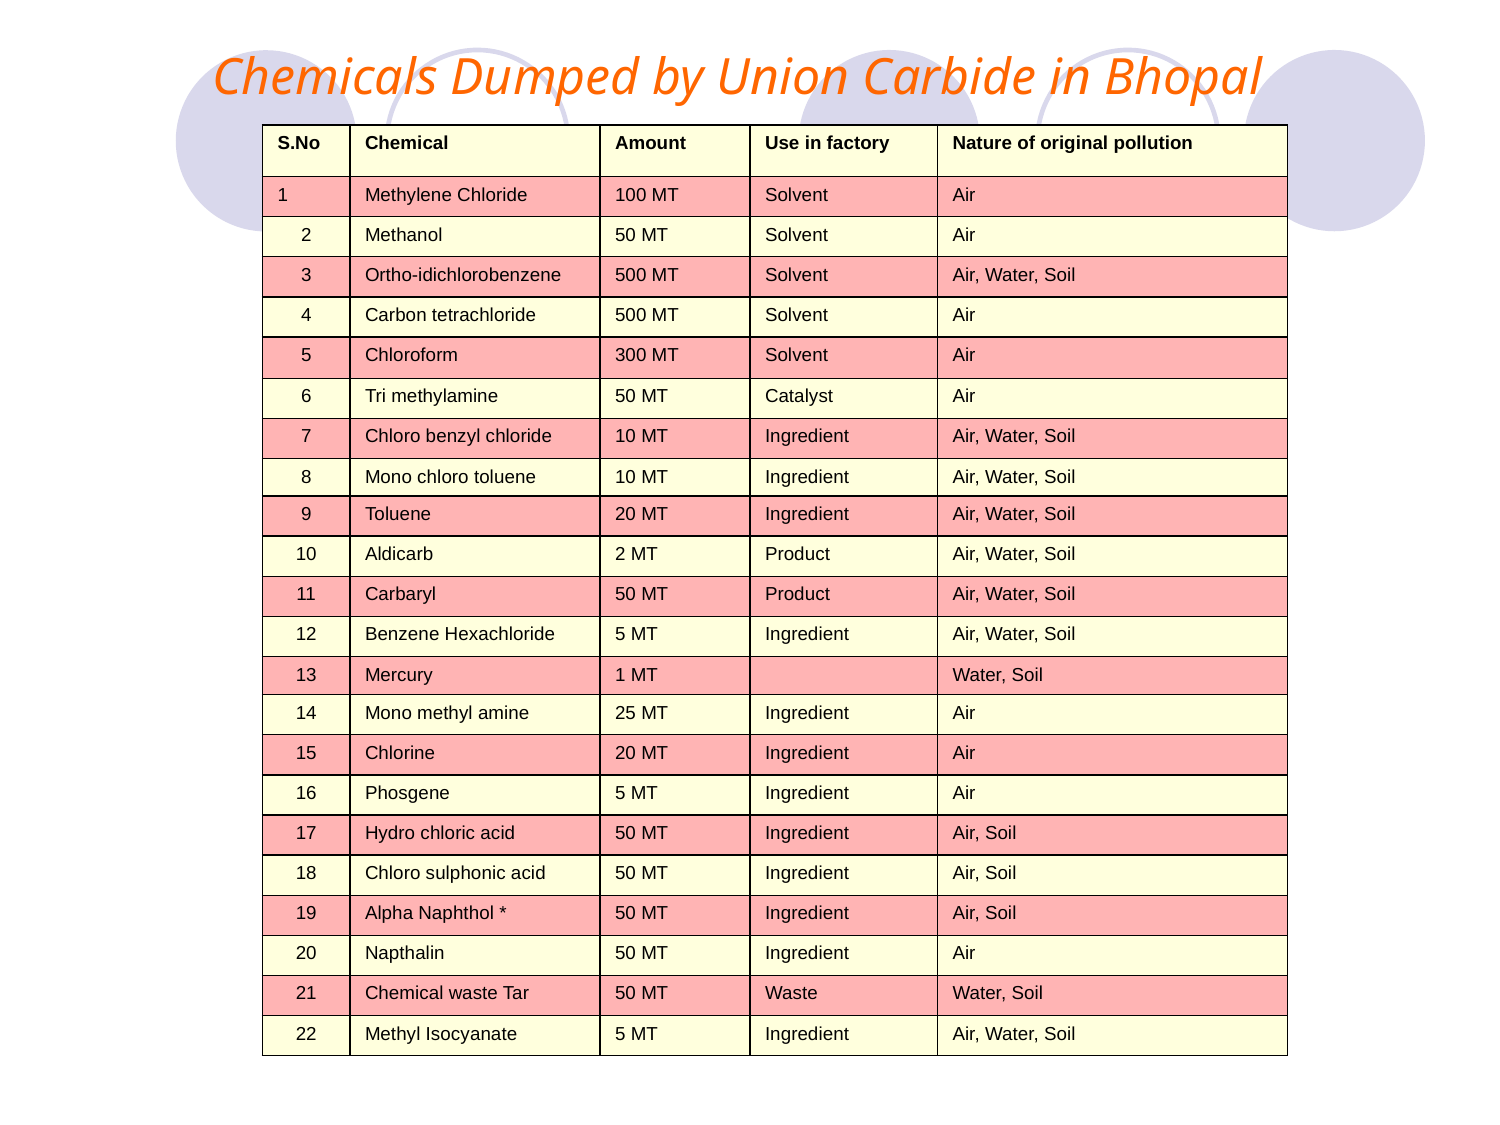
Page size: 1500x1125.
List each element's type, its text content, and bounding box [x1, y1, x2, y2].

table_cell Air, Water, Soil [938, 1016, 1287, 1055]
table_cell Ingredient [751, 419, 937, 458]
table_cell 2 MT [601, 537, 749, 576]
table_cell Carbon tetrachloride [351, 298, 599, 336]
table_cell 21 [263, 976, 349, 1015]
table_cell Aldicarb [351, 537, 599, 576]
table_header Chemical [351, 126, 599, 176]
table_cell Ingredient [751, 936, 937, 975]
table_cell Tri methylamine [351, 379, 599, 418]
table_cell Ingredient [751, 776, 937, 814]
table_cell 10 MT [601, 419, 749, 458]
table_cell Ingredient [751, 735, 937, 774]
text_box Chemicals Dumped by Union Carbide in Bhopal [50, 37, 1425, 113]
table_cell 9 [263, 497, 349, 535]
table_cell Ingredient [751, 816, 937, 854]
table_cell 18 [263, 856, 349, 895]
table_cell Air [938, 298, 1287, 336]
table_cell 50 MT [601, 936, 749, 975]
table_cell Chloro benzyl chloride [351, 419, 599, 458]
table_cell Product [751, 537, 937, 576]
table_cell Solvent [751, 298, 937, 336]
table_cell 50 MT [601, 816, 749, 854]
table_cell 10 [263, 537, 349, 576]
table_cell 50 MT [601, 896, 749, 935]
table_cell 1 MT [601, 657, 749, 694]
table_cell 5 MT [601, 1016, 749, 1055]
table_cell 2 [263, 217, 349, 256]
table_cell Chloroform [351, 338, 599, 378]
table_cell Ingredient [751, 695, 937, 734]
table_cell Air, Water, Soil [938, 257, 1287, 296]
table_cell 300 MT [601, 338, 749, 378]
table_cell Chemical waste Tar [351, 976, 599, 1015]
table_cell Alpha Naphthol * [351, 896, 599, 935]
table_cell 25 MT [601, 695, 749, 734]
table_cell [751, 657, 937, 694]
table_cell Mono methyl amine [351, 695, 599, 734]
table_cell 20 MT [601, 735, 749, 774]
table_cell Solvent [751, 338, 937, 378]
table_cell 5 MT [601, 776, 749, 814]
table_cell Air [938, 735, 1287, 774]
table_cell 100 MT [601, 177, 749, 216]
table_cell Ortho-idichlorobenzene [351, 257, 599, 296]
table_cell Benzene Hexachloride [351, 617, 599, 656]
table_cell 500 MT [601, 298, 749, 336]
table_cell Water, Soil [938, 657, 1287, 694]
table_cell Air, Water, Soil [938, 497, 1287, 535]
table_cell Methanol [351, 217, 599, 256]
table_cell Ingredient [751, 459, 937, 495]
table_cell Solvent [751, 217, 937, 256]
table_cell 3 [263, 257, 349, 296]
table_cell Water, Soil [938, 976, 1287, 1015]
table_cell Methyl Isocyanate [351, 1016, 599, 1055]
table_cell 22 [263, 1016, 349, 1055]
table_cell Catalyst [751, 379, 937, 418]
table_cell Air, Water, Soil [938, 537, 1287, 576]
table_cell Mono chloro toluene [351, 459, 599, 495]
table_cell Toluene [351, 497, 599, 535]
table_cell 19 [263, 896, 349, 935]
table_cell 17 [263, 816, 349, 854]
table_cell Air [938, 379, 1287, 418]
table_cell Air, Soil [938, 856, 1287, 895]
table_cell 500 MT [601, 257, 749, 296]
table_cell 50 MT [601, 217, 749, 256]
table_cell Air [938, 217, 1287, 256]
table_cell Waste [751, 976, 937, 1015]
table_cell 5 MT [601, 617, 749, 656]
table_cell Mercury [351, 657, 599, 694]
table_header Use in factory [751, 126, 937, 176]
table_cell 20 [263, 936, 349, 975]
table_cell 16 [263, 776, 349, 814]
table_cell 7 [263, 419, 349, 458]
table_cell Air, Water, Soil [938, 459, 1287, 495]
table_cell Ingredient [751, 497, 937, 535]
table_cell 20 MT [601, 497, 749, 535]
table_cell 8 [263, 459, 349, 495]
table_cell Air, Soil [938, 816, 1287, 854]
table_cell Phosgene [351, 776, 599, 814]
table_cell 11 [263, 577, 349, 616]
table_cell 13 [263, 657, 349, 694]
table_cell Air, Water, Soil [938, 577, 1287, 616]
table_cell 1 [263, 177, 349, 216]
table_cell Napthalin [351, 936, 599, 975]
table_cell Solvent [751, 177, 937, 216]
table_cell 50 MT [601, 856, 749, 895]
table_cell Ingredient [751, 896, 937, 935]
table_header Nature of original pollution [938, 126, 1287, 176]
table_cell Air [938, 776, 1287, 814]
table_cell Air, Soil [938, 896, 1287, 935]
table_cell 6 [263, 379, 349, 418]
table_cell 4 [263, 298, 349, 336]
table_cell Air, Water, Soil [938, 419, 1287, 458]
table_cell 50 MT [601, 379, 749, 418]
table_cell Ingredient [751, 617, 937, 656]
table_cell Solvent [751, 257, 937, 296]
table_cell 15 [263, 735, 349, 774]
table_cell 50 MT [601, 577, 749, 616]
table_cell Product [751, 577, 937, 616]
table_header Amount [601, 126, 749, 176]
table_cell Chlorine [351, 735, 599, 774]
table_header S.No [263, 126, 349, 176]
table_cell 50 MT [601, 976, 749, 1015]
table_cell 12 [263, 617, 349, 656]
table_cell 5 [263, 338, 349, 378]
table_cell Chloro sulphonic acid [351, 856, 599, 895]
table_cell 10 MT [601, 459, 749, 495]
table_cell Air, Water, Soil [938, 617, 1287, 656]
table_cell Air [938, 338, 1287, 378]
table_cell Hydro chloric acid [351, 816, 599, 854]
table_cell Carbaryl [351, 577, 599, 616]
table_cell Methylene Chloride [351, 177, 599, 216]
table_cell Ingredient [751, 1016, 937, 1055]
table_cell Air [938, 695, 1287, 734]
table_cell Air [938, 936, 1287, 975]
table_cell Ingredient [751, 856, 937, 895]
table_cell 14 [263, 695, 349, 734]
table_cell Air [938, 177, 1287, 216]
